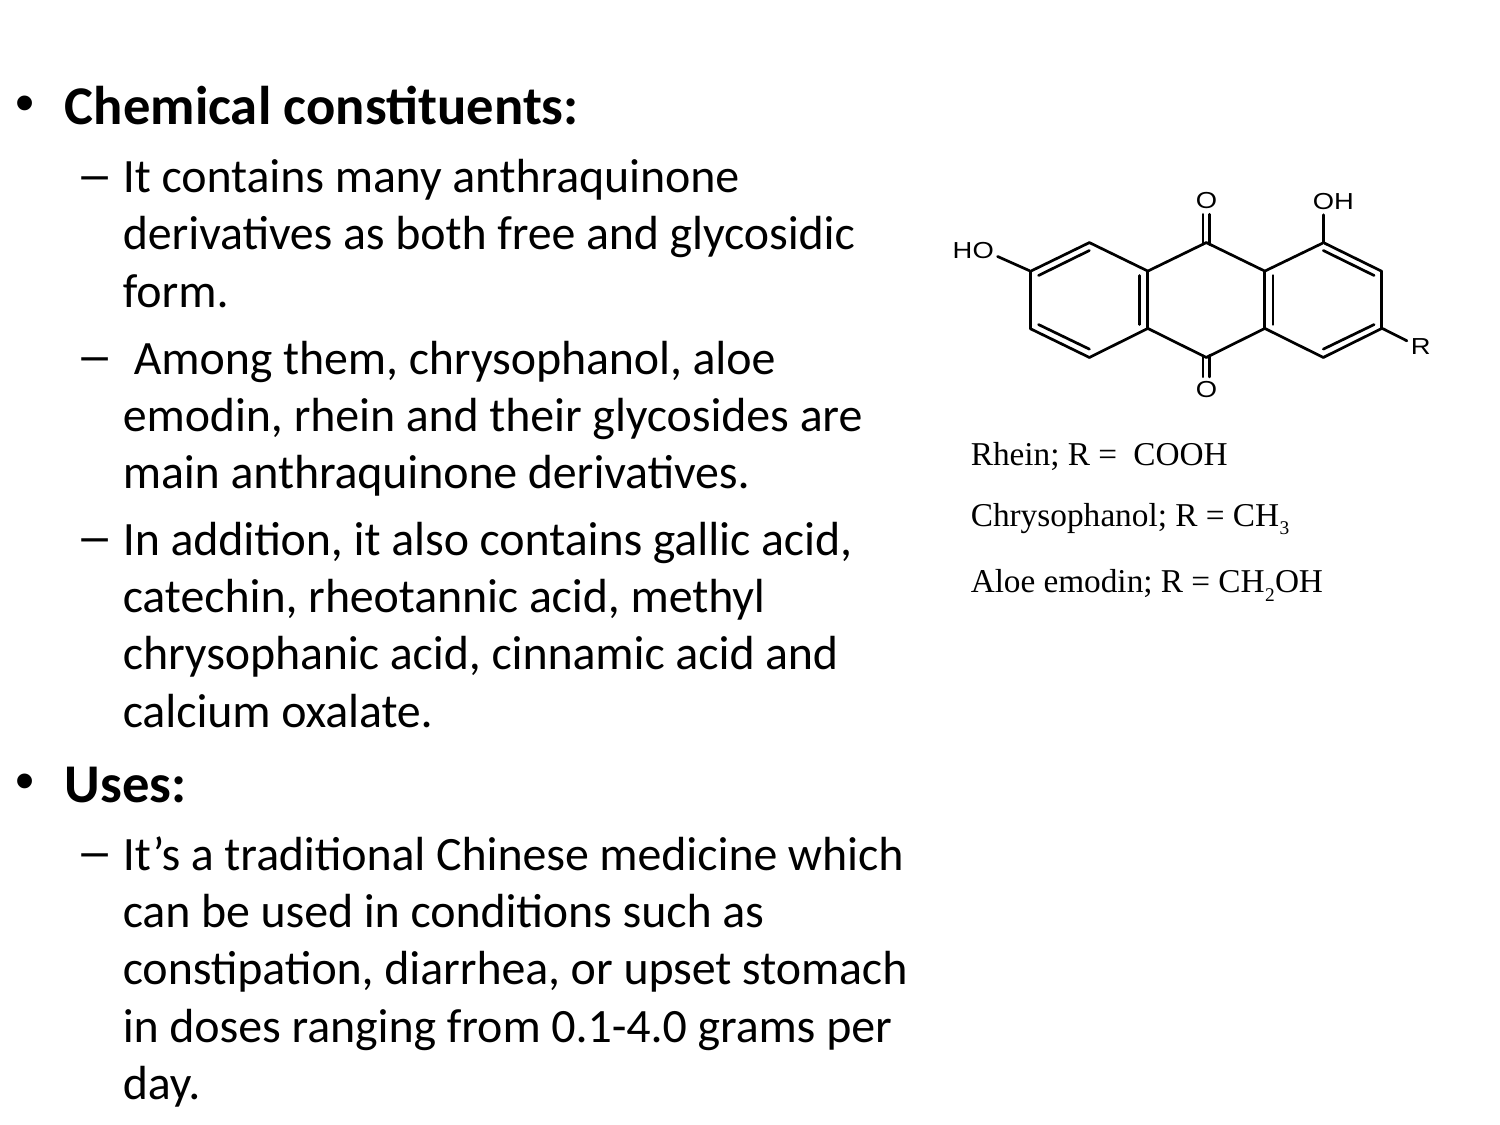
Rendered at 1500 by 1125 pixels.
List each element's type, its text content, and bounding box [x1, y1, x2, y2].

text_box Rhein; R = COOH Chrysophanol; R = CH3 Aloe emodin; R = CH2OH [955, 425, 1372, 613]
list Chemical constituents: It contains many anthraquinone derivatives as both free and glycosidic form. Among them, chrysophanol, aloe emodin, rhein and their glycosides are main anthraquinone derivatives. In addition, it also contains gallic acid, catechin, rheotannic acid, methyl chrysophanic acid, cinnamic acid and calcium oxalate. Uses: It’s a traditional Chinese medicine which can be used in conditions such as constipation, diarrhea, or upset stomach in doses ranging from 0.1-4.0 grams per day. [0, 62, 938, 1125]
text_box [949, 187, 1435, 403]
